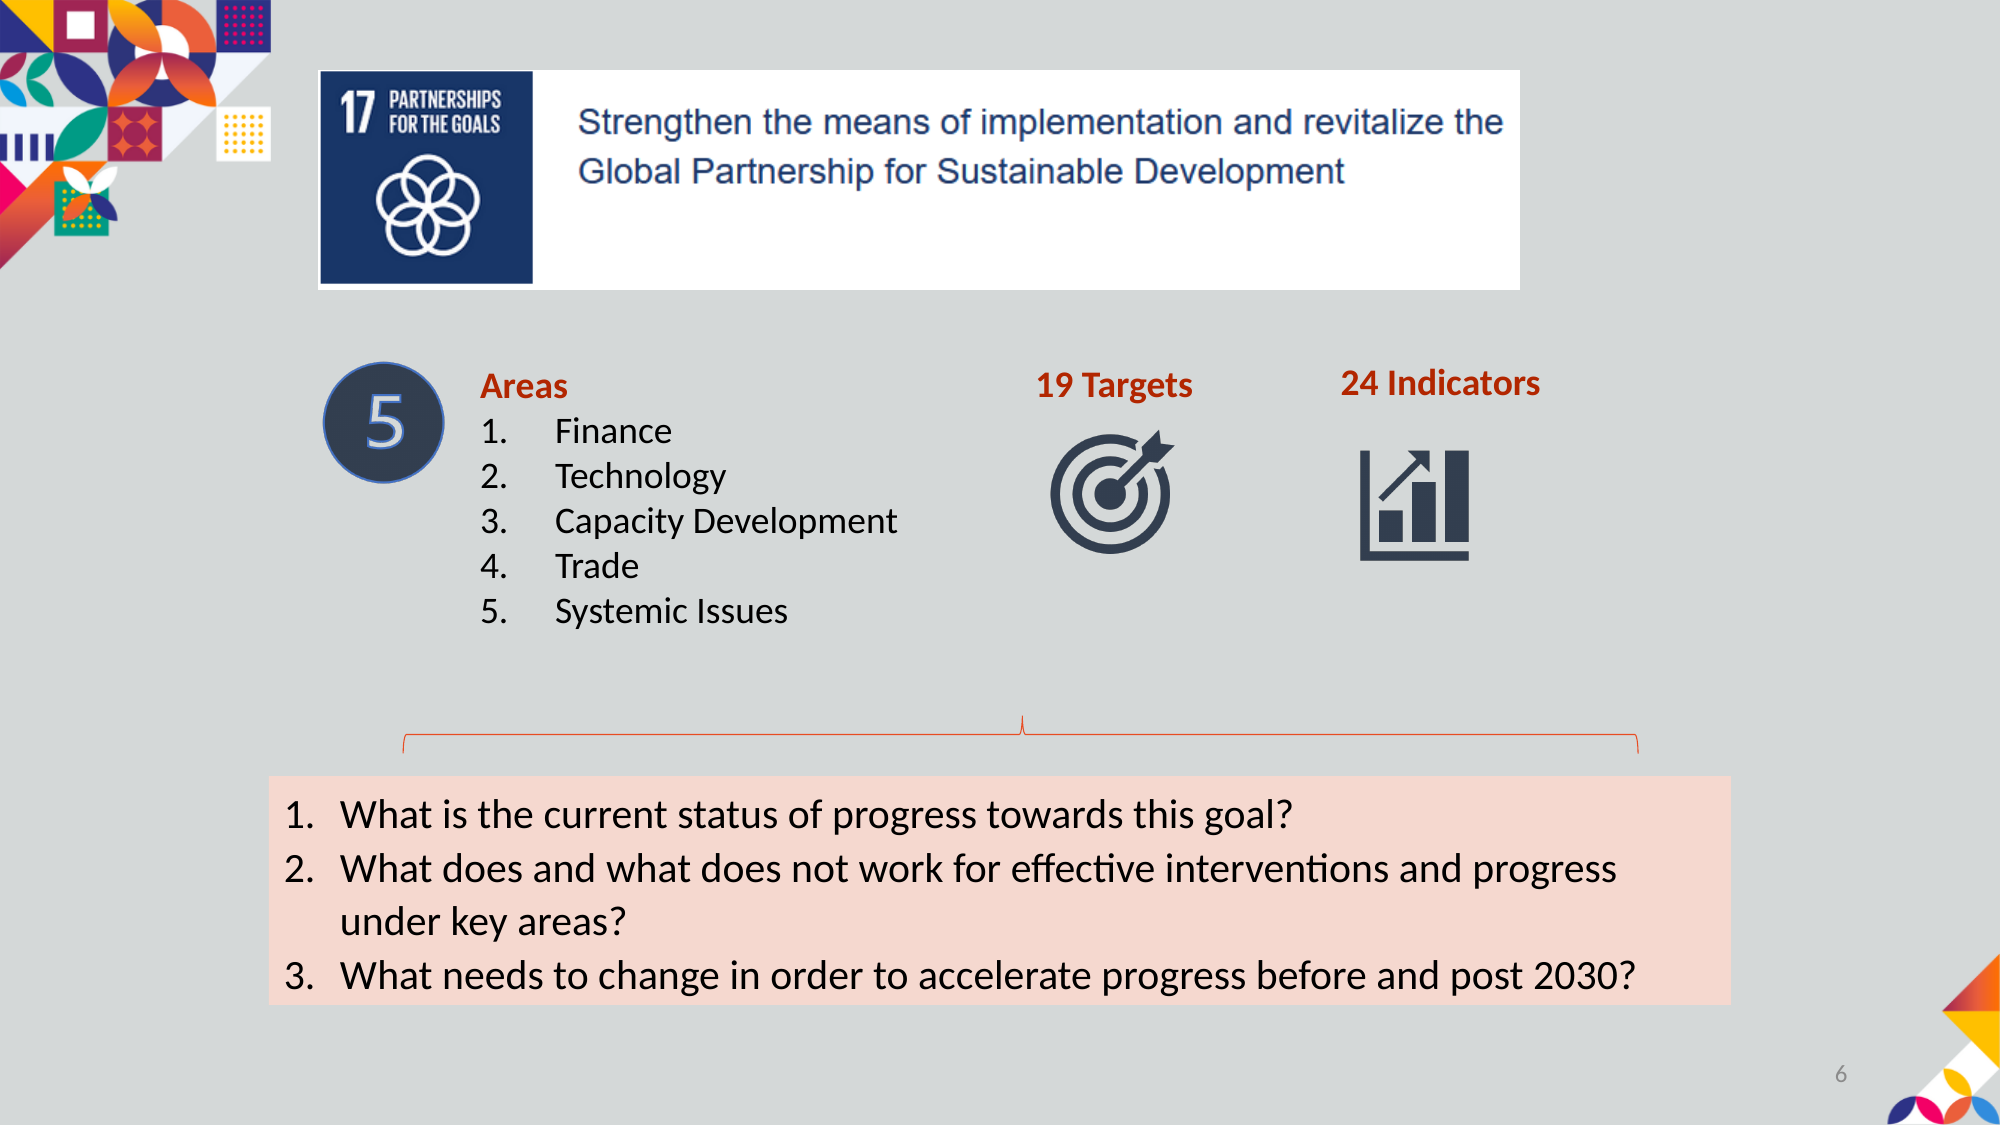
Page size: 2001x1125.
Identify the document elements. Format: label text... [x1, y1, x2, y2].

text_box [402, 715, 1639, 754]
text_box Areas Finance Technology Capacity Development Trade Systemic Issues [465, 353, 1008, 639]
slide_number 6 [1412, 1042, 1863, 1103]
text_box What is the current status of progress towards this goal? What does and what does not work for effective interventions and progress under key areas? What needs to change in order to accelerate progress before and post 2030? [268, 776, 1731, 1005]
text_box 19 Targets [1020, 352, 1863, 413]
text_box 24 Indicators [1325, 350, 1606, 410]
picture [0, 0, 2001, 1125]
